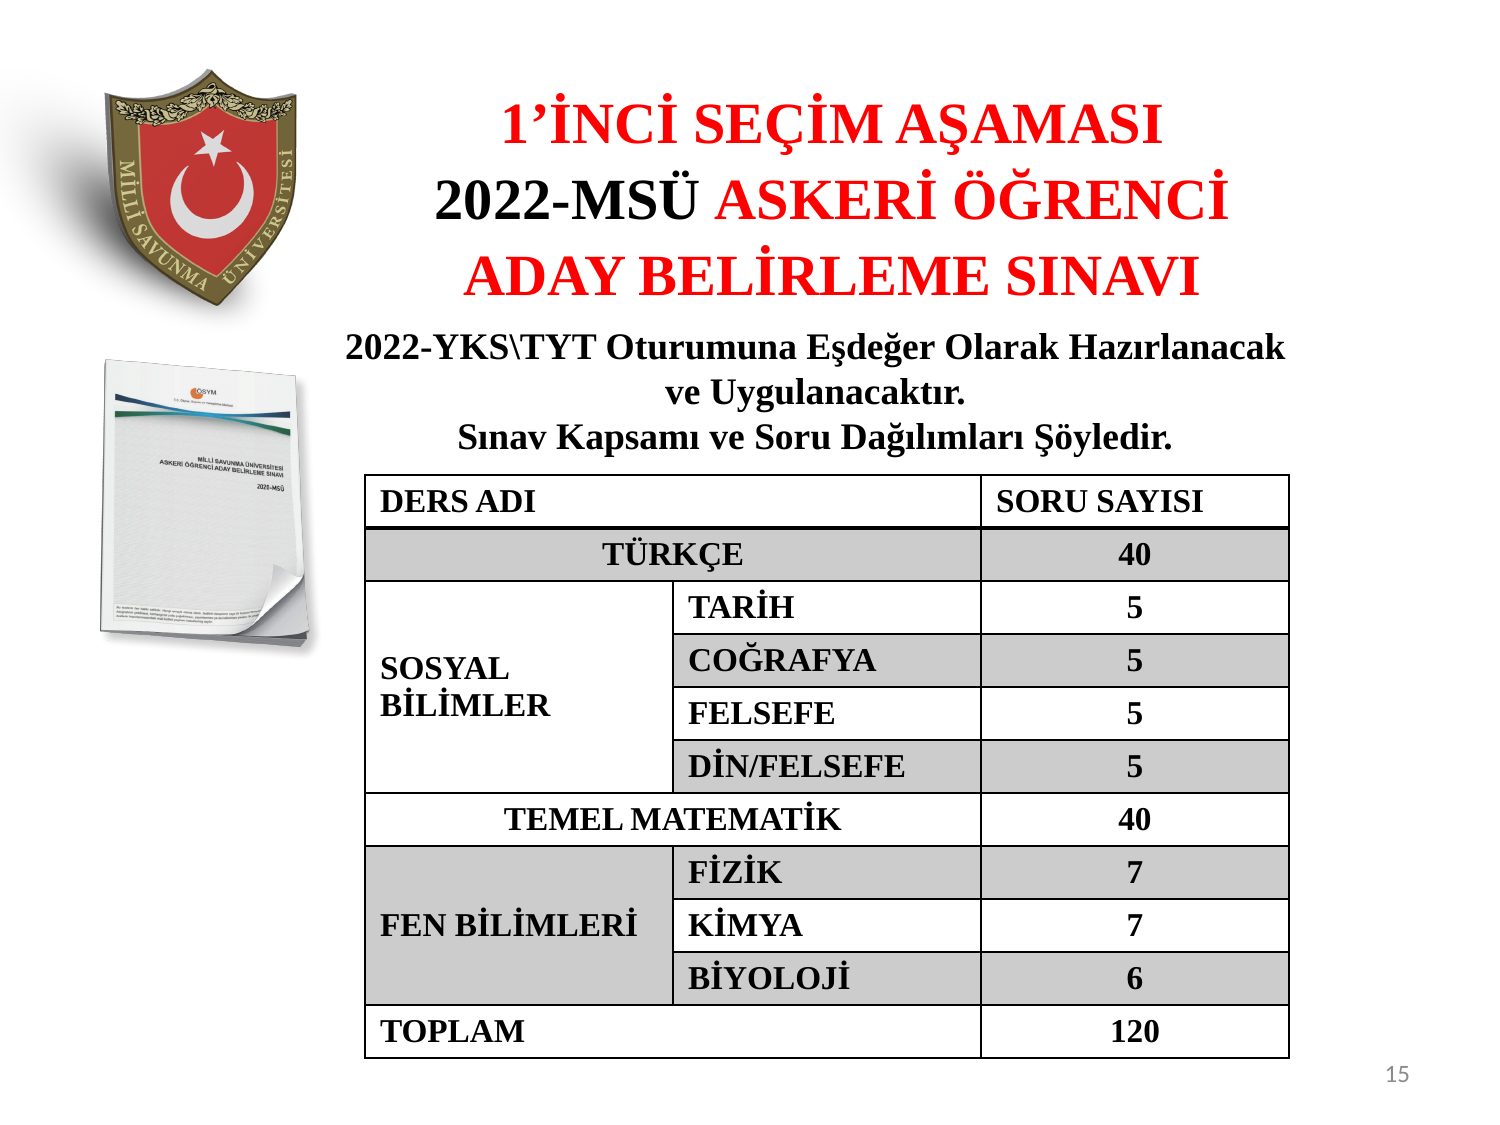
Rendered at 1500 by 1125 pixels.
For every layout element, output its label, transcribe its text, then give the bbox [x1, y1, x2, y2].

table_cell FELSEFE [674, 688, 980, 739]
table_cell 5 [982, 741, 1288, 792]
table_cell 6 [982, 953, 1288, 1004]
table_cell 7 [982, 847, 1288, 898]
table_cell COĞRAFYA [674, 635, 980, 686]
table_cell DİN/FELSEFE [674, 741, 980, 792]
table_cell 5 [982, 635, 1288, 686]
table_header DERS ADI [366, 476, 980, 526]
table_cell SOSYAL BİLİMLER [366, 582, 672, 792]
table_cell TOPLAM [366, 1006, 980, 1057]
table_header SORU SAYISI [982, 476, 1288, 526]
table_cell BİYOLOJİ [674, 953, 980, 1004]
text_box 1’İNCİ SEÇİM AŞAMASI 2022-MSÜ ASKERİ ÖĞRENCİ ADAY BELİRLEME SINAVI [366, 71, 1402, 314]
table_cell 7 [982, 900, 1288, 951]
table_cell FEN BİLİMLERİ [366, 847, 672, 1004]
subtitle 2022-YKS\TYT Oturumuna Eşdeğer Olarak Hazırlanacak ve Uygulanacaktır. Sınav Kapsamı ve Soru Dağılımları Şöyledir. [339, 314, 1500, 471]
table_cell TARİH [674, 582, 980, 633]
picture [0, 0, 362, 672]
table_cell TEMEL MATEMATİK [366, 794, 980, 845]
table_cell KİMYA [674, 900, 980, 951]
table_cell TÜRKÇE [366, 530, 980, 580]
table_cell 40 [982, 794, 1288, 845]
table_cell 5 [982, 582, 1288, 633]
table_cell 40 [982, 530, 1288, 580]
table_cell FİZİK [674, 847, 980, 898]
table_cell 5 [982, 688, 1288, 739]
table_cell 120 [982, 1006, 1288, 1057]
slide_number 15 [1074, 1042, 1425, 1103]
